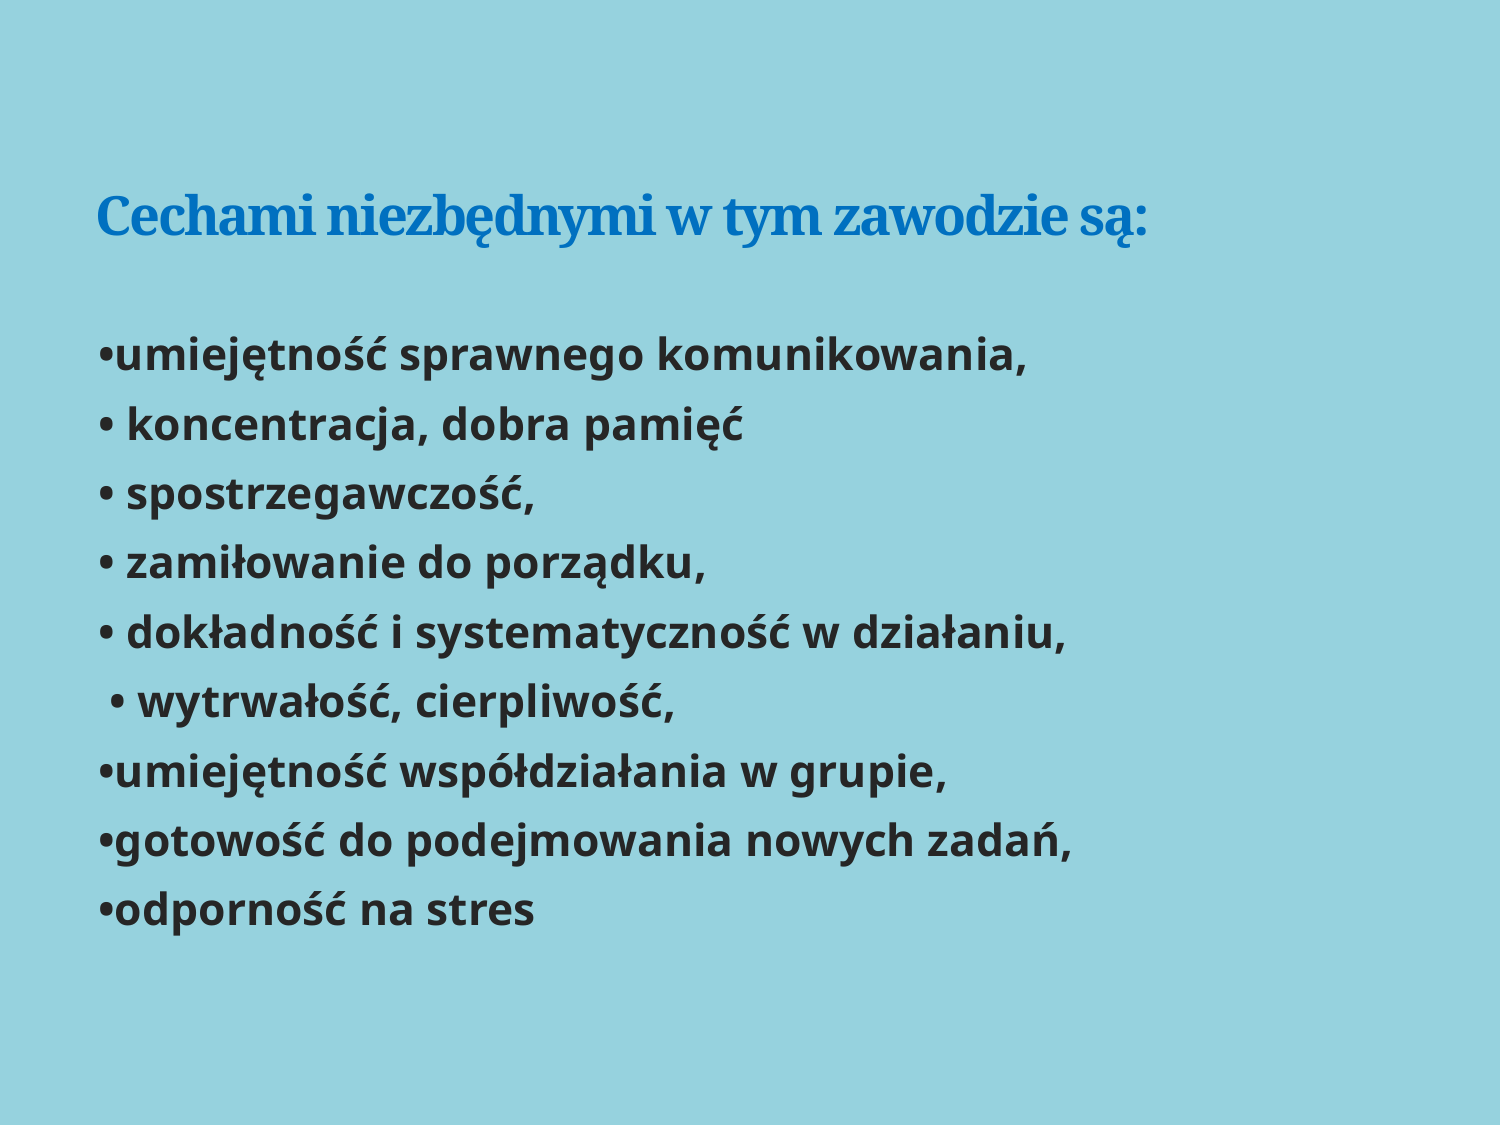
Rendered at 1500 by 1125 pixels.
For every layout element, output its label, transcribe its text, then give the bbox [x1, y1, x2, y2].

title Cechami niezbędnymi w tym zawodzie są: [80, 81, 1407, 354]
list •umiejętność sprawnego komunikowania, • koncentracja, dobra pamięć • spostrzegawczość, • zamiłowanie do porządku, • dokładność i systematyczność w działaniu, • wytrwałość, cierpliwość, •umiejętność współdziałania w grupie, •gotowość do podejmowania nowych zadań, •odporność na stres [83, 326, 1407, 945]
